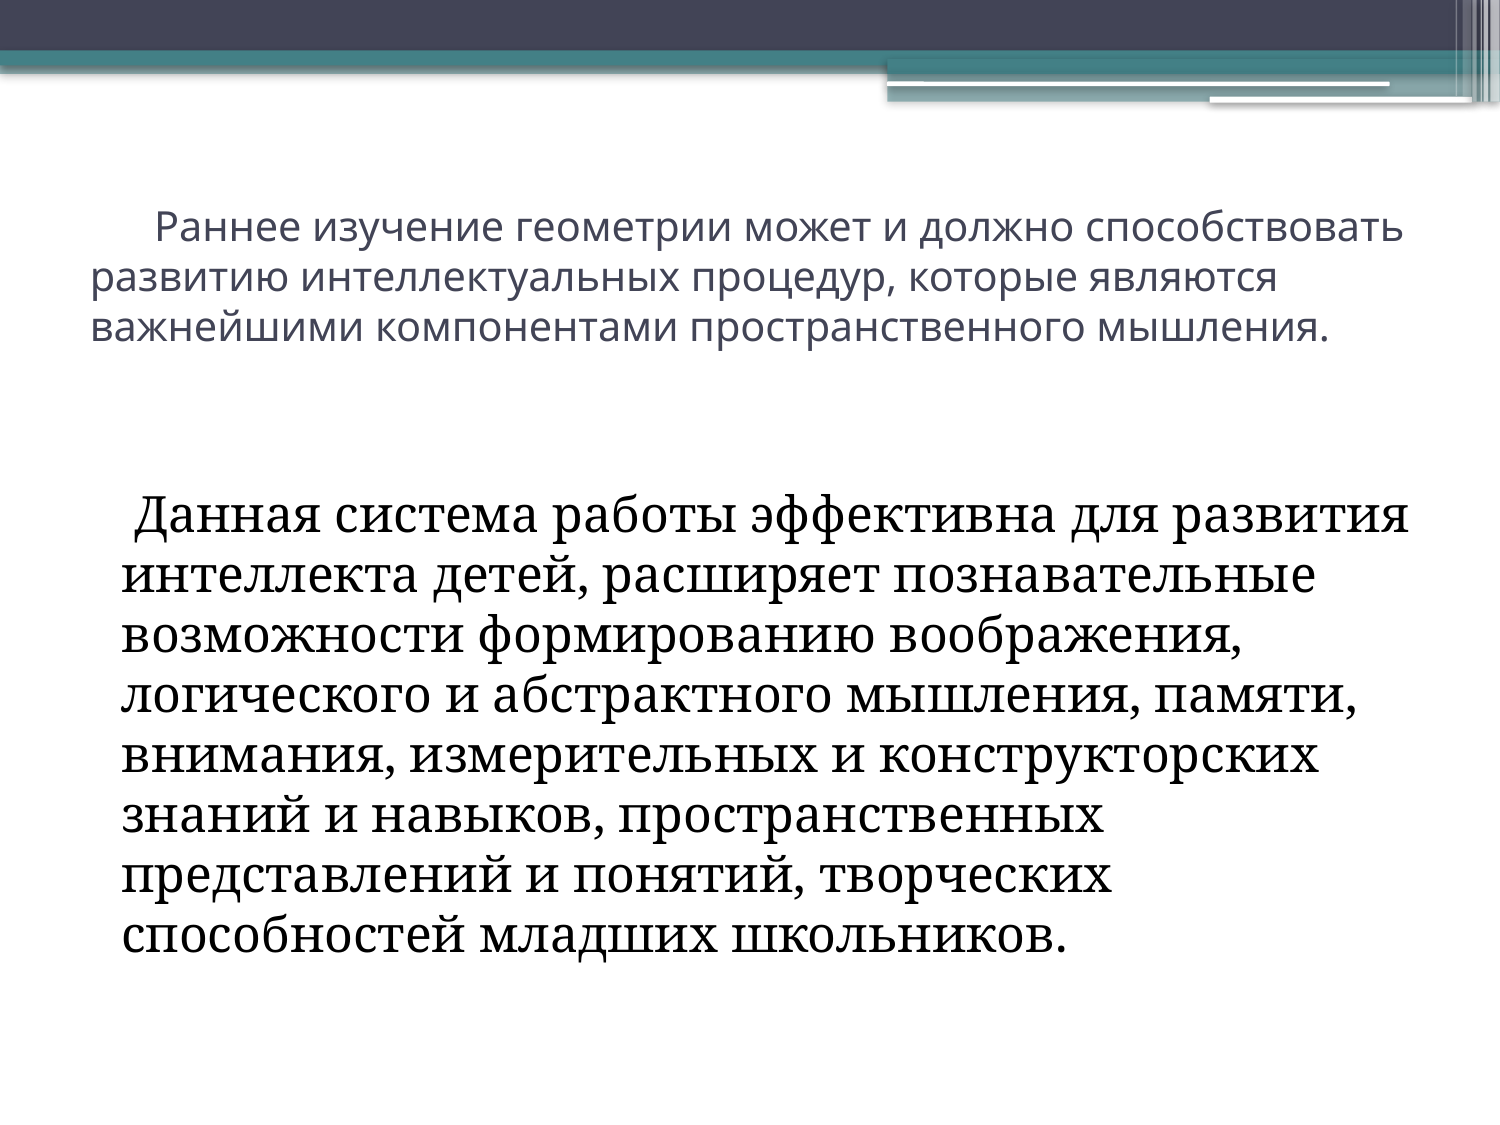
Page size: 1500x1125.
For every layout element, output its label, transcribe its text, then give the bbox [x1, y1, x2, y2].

title Раннее изучение геометрии может и должно способствовать развитию интеллектуальных процедур, которые являются важнейшими компонентами пространственного мышления. [75, 187, 1425, 363]
list Данная система работы эффективна для развития интеллекта детей, расширяет познавательные возможности формированию воображения, логического и абстрактного мышления, памяти, внимания, измерительных и конструкторских знаний и навыков, пространственных представлений и понятий, творческих способностей младших школьников. [88, 408, 1425, 1079]
